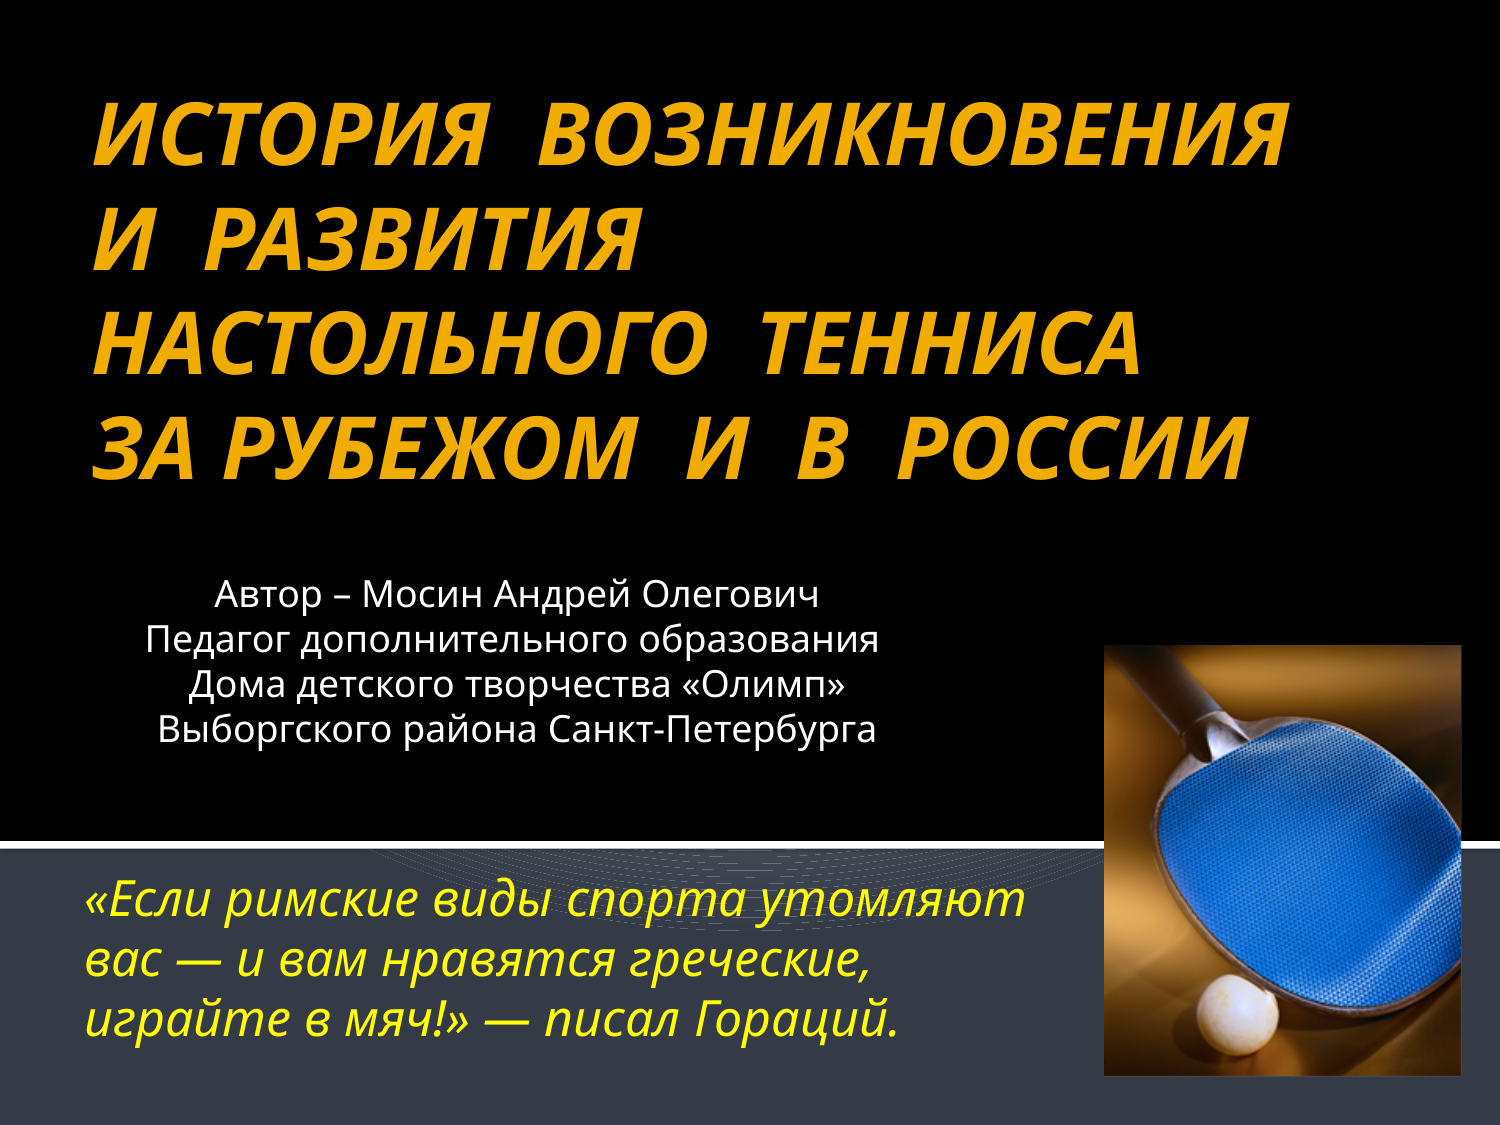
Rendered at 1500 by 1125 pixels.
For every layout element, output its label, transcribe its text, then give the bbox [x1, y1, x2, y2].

subtitle «Если римские виды спорта утомляют вас — и вам нравятся греческие, играйте в мяч!» — писал Гораций. [64, 861, 1069, 1047]
title ИСТОРИЯ ВОЗНИКНОВЕНИЯ И РАЗВИТИЯ НАСТОЛЬНОГО ТЕННИСА ЗА РУБЕЖОМ И В РОССИИ [76, 78, 1388, 610]
picture [1104, 645, 1463, 1078]
text_box Автор – Мосин Андрей Олегович Педагог дополнительного образования Дома детского творчества «Олимп» Выборгского района Санкт-Петербурга [100, 562, 935, 758]
